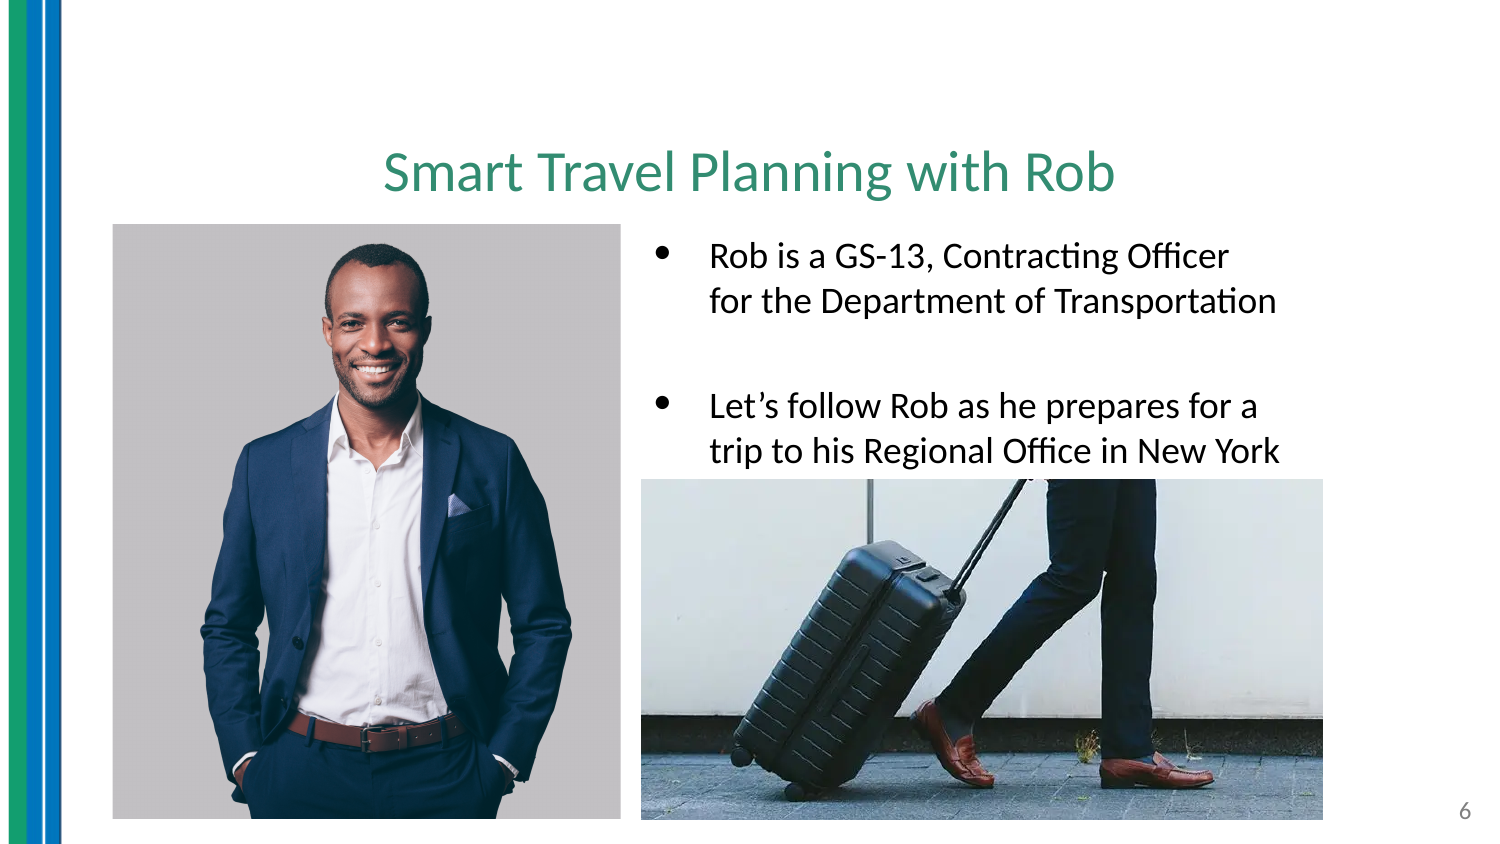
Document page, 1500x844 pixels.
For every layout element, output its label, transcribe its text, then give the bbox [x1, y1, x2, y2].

title Smart Travel Planning with Rob [112, 112, 1388, 225]
picture [29, 0, 1500, 844]
text_box Rob is a GS-13, Contracting Officer for the Department of Transportation Let’s follow Rob as he prepares for a trip to his Regional Office in New York [638, 224, 1388, 731]
picture [0, 0, 26, 844]
